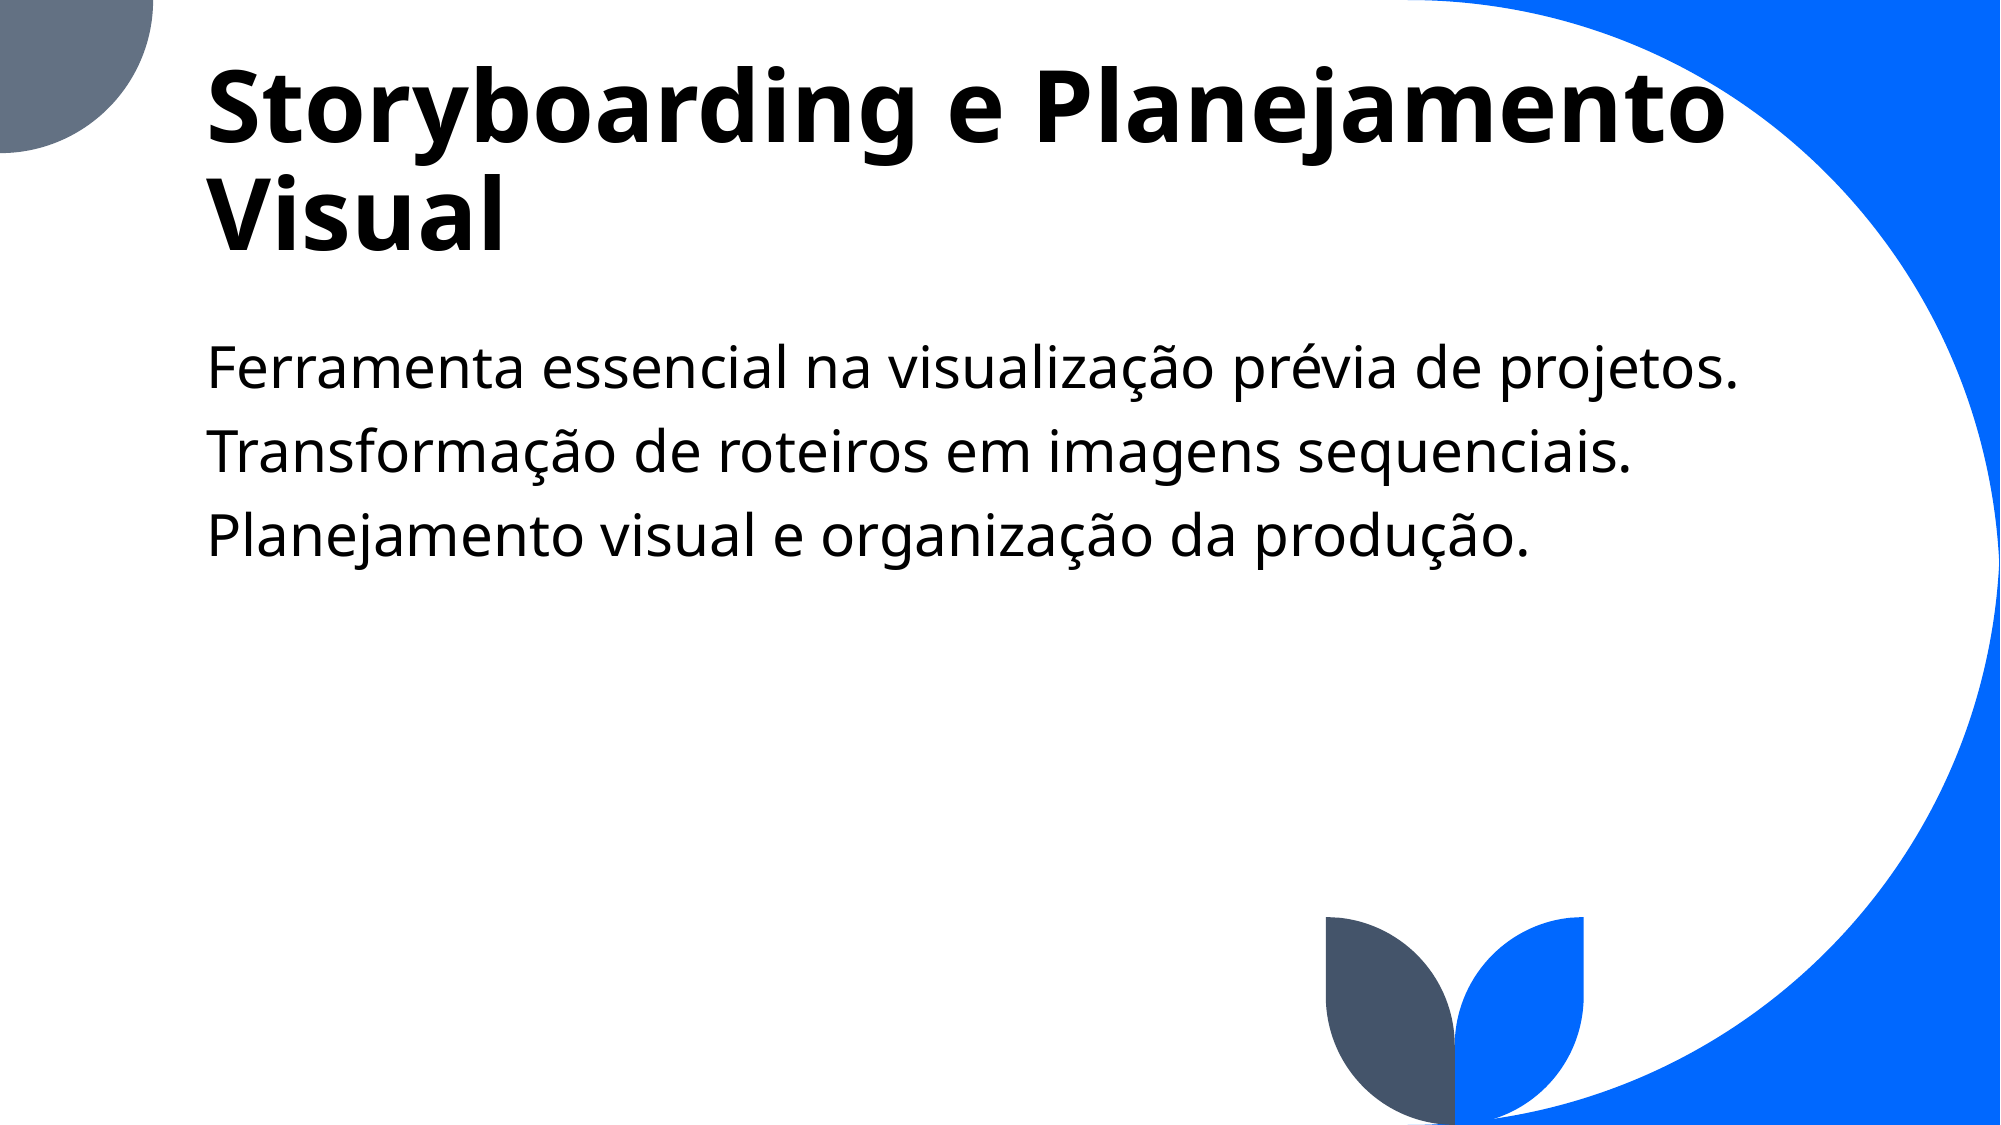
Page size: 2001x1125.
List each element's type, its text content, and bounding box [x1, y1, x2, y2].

title Storyboarding e Planejamento Visual [191, 62, 1796, 280]
list Ferramenta essencial na visualização prévia de projetos. Transformação de roteiros em imagens sequenciais. Planejamento visual e organização da produção. [191, 330, 1796, 884]
